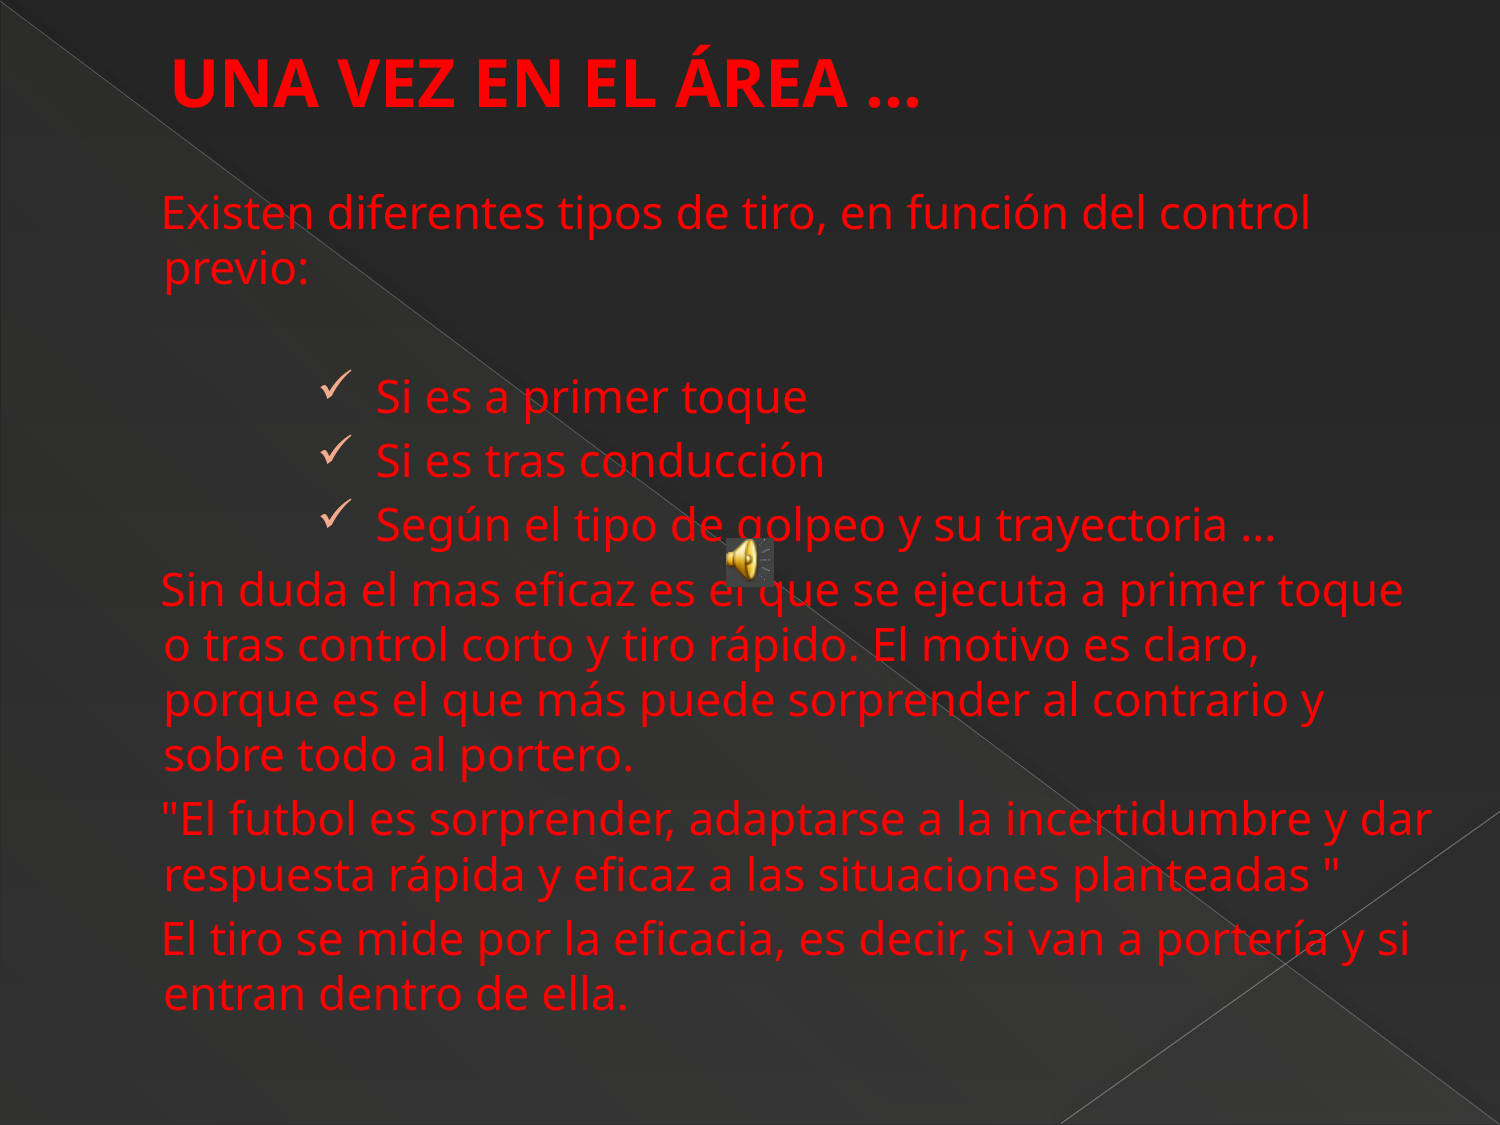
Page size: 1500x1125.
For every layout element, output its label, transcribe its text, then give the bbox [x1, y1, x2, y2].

list Existen diferentes tipos de tiro, en función del control previo: Si es a primer toque Si es tras conducción Según el tipo de golpeo y su trayectoria … Sin duda el mas eficaz es el que se ejecuta a primer toque o tras control corto y tiro rápido. El motivo es claro, porque es el que más puede sorprender al contrario y sobre todo al portero. "El futbol es sorprender, adaptarse a la incertidumbre y dar respuesta rápida y eficaz a las situaciones planteadas " El tiro se mide por la eficacia, es decir, si van a portería y si entran dentro de ella. [74, 175, 1454, 1079]
title UNA VEZ EN EL ÁREA … [75, 45, 1425, 118]
picture [724, 537, 776, 588]
